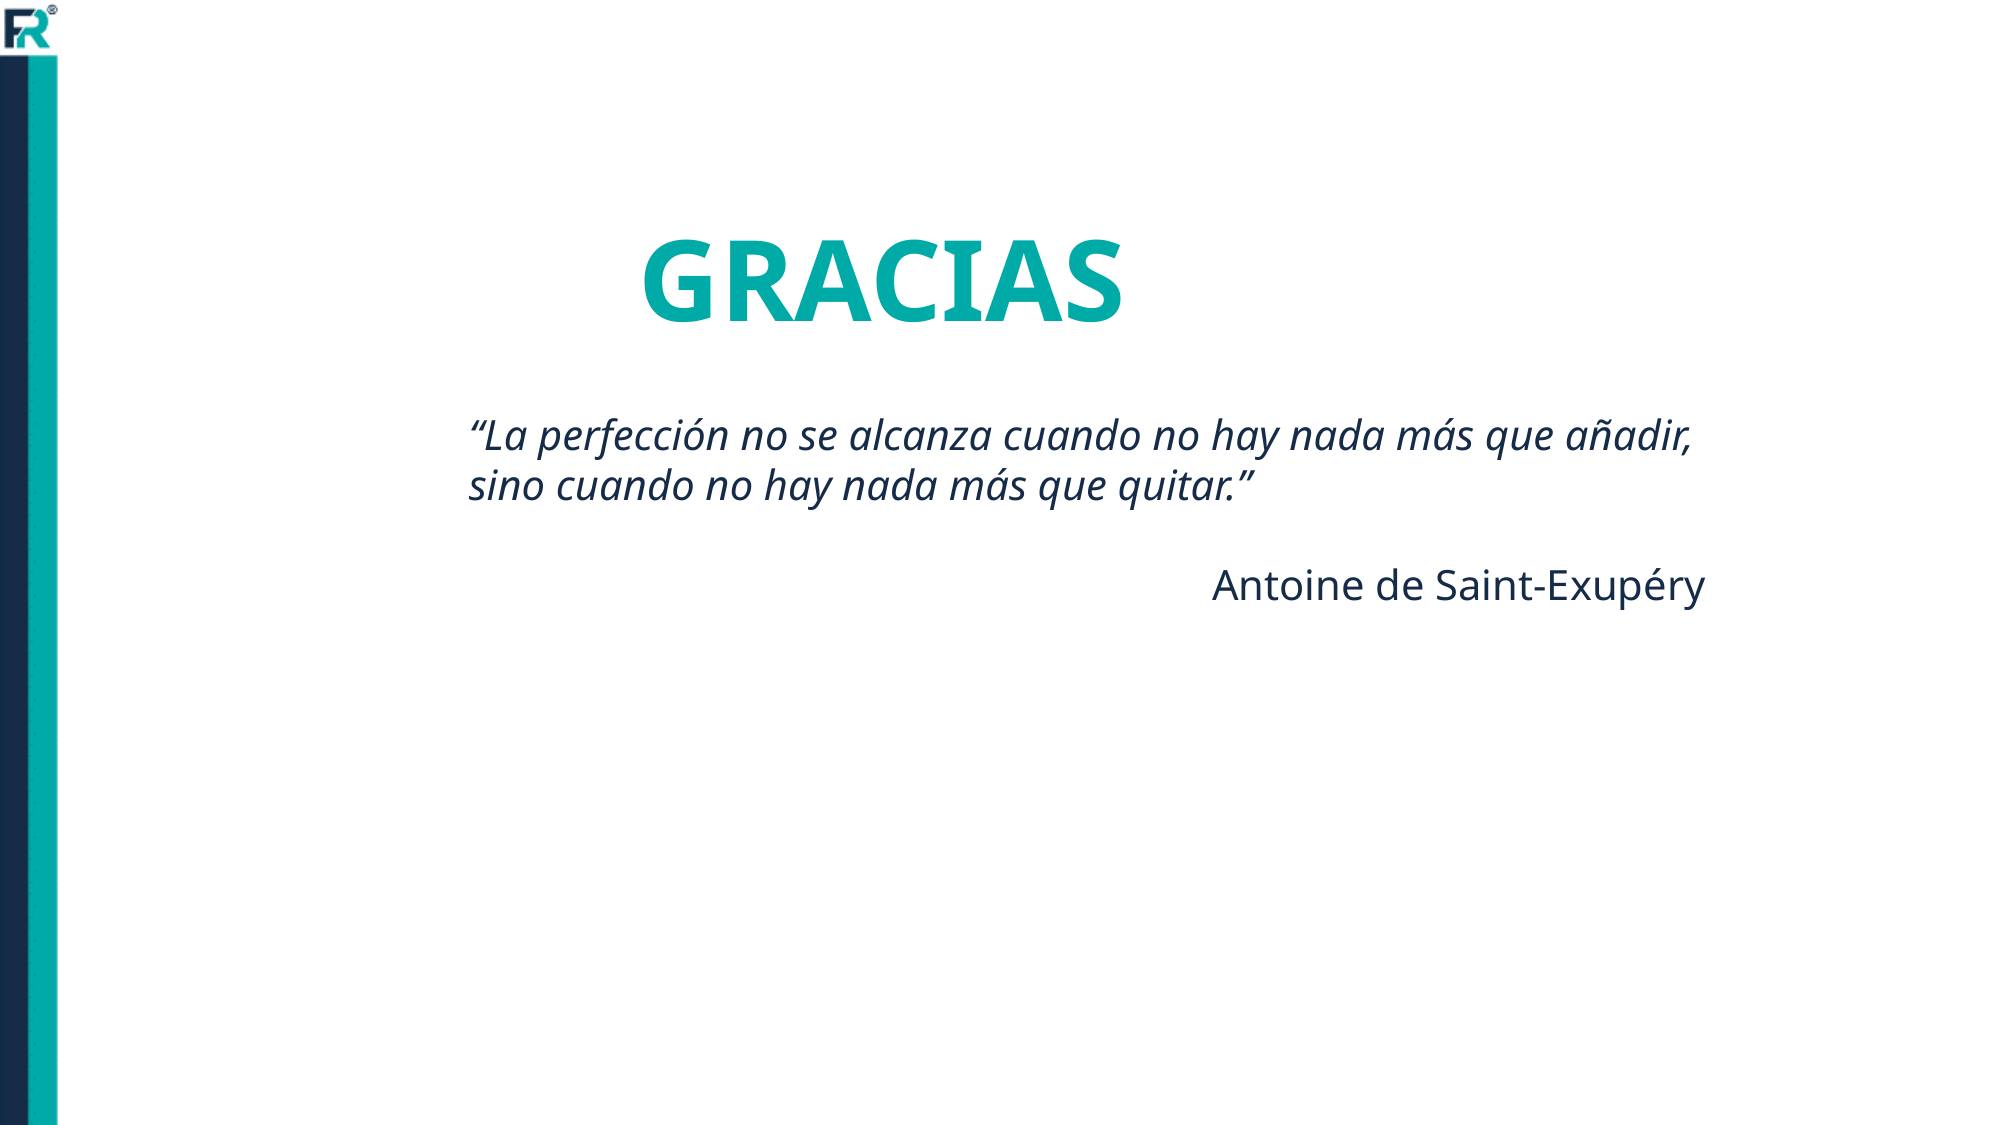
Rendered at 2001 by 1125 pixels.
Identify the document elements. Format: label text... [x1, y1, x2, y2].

picture [0, 0, 2001, 1125]
text_box GRACIAS [624, 216, 2000, 434]
text_box “La perfección no se alcanza cuando no hay nada más que añadir, sino cuando no hay nada más que quitar.” Antoine de Saint-Exupéry [454, 401, 1721, 617]
